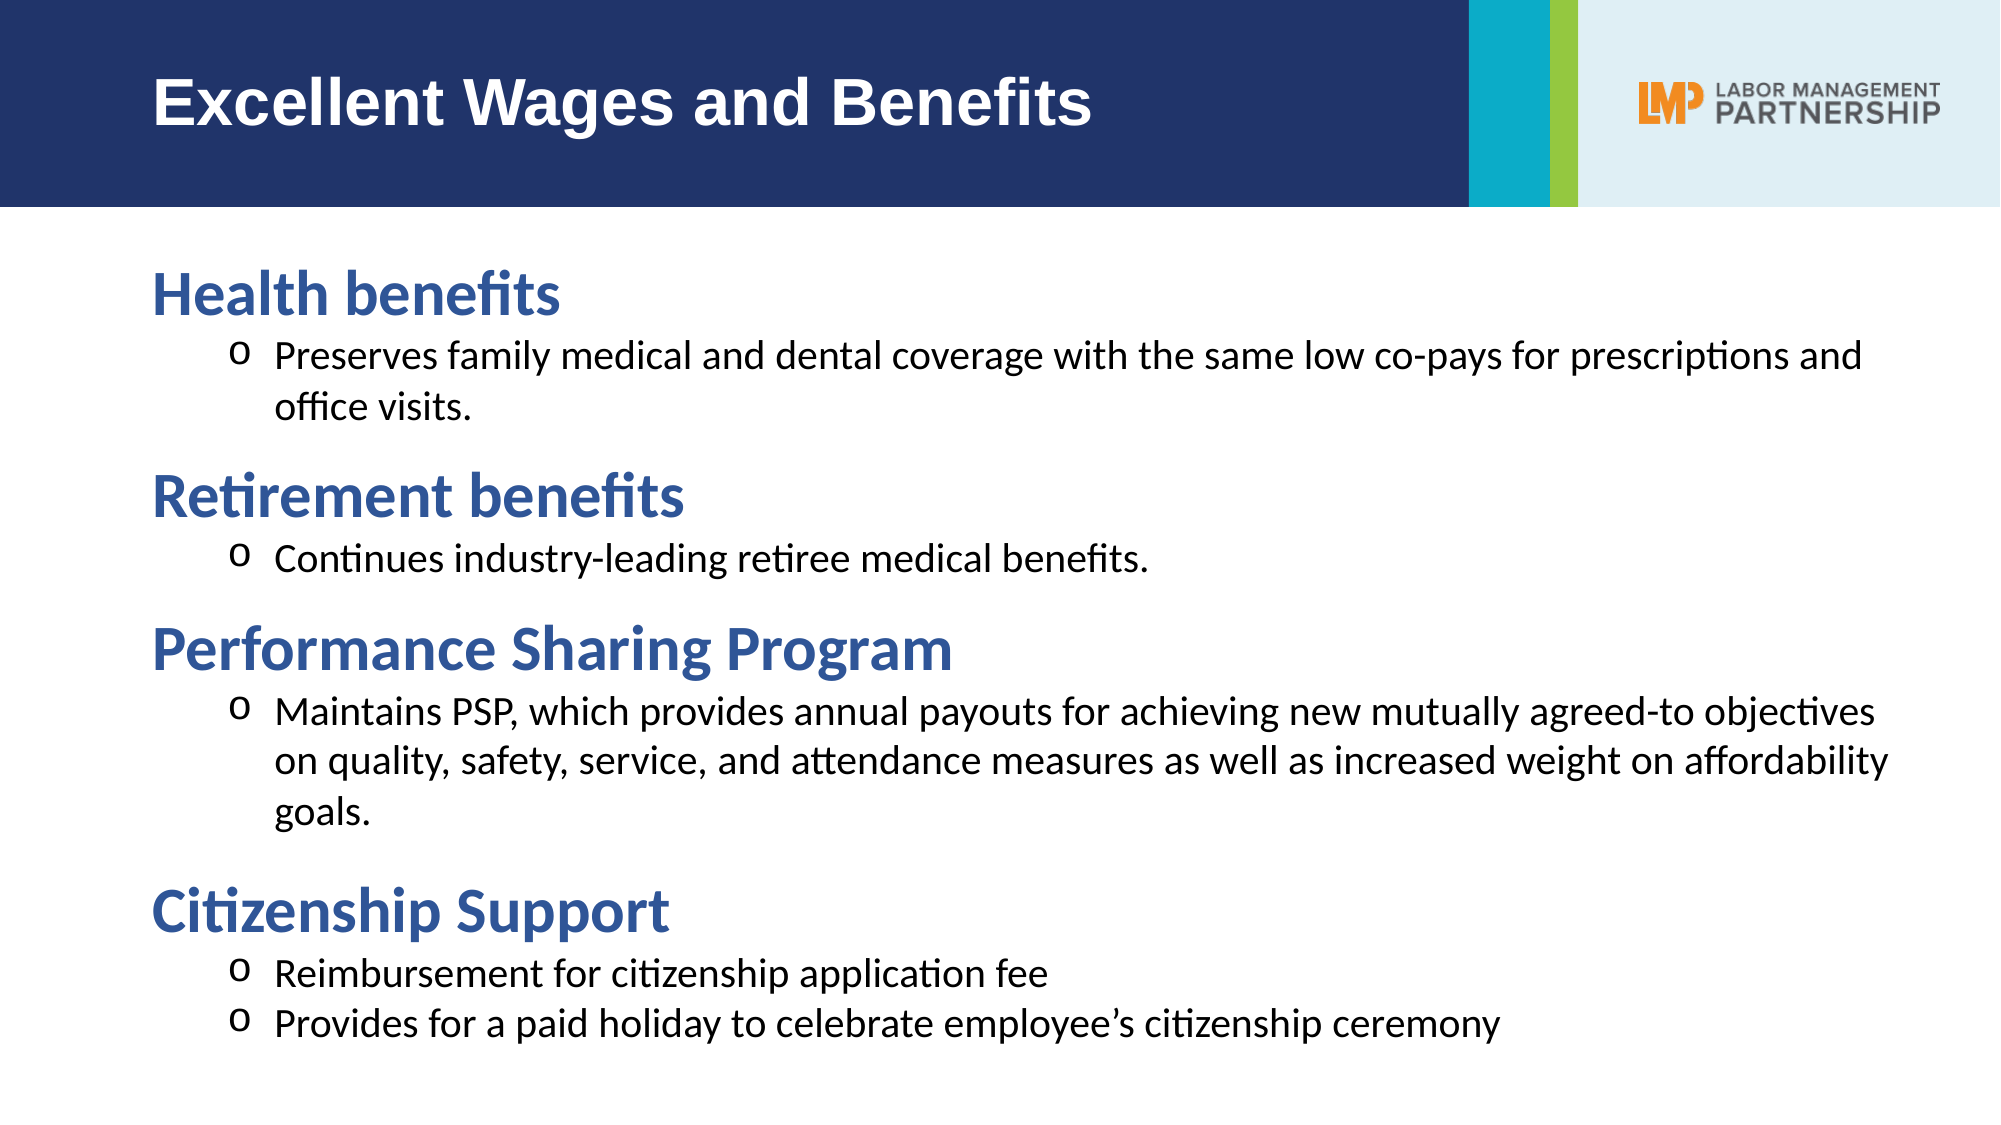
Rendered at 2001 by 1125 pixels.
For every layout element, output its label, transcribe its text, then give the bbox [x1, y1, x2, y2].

list Health benefits Preserves family medical and dental coverage with the same low co-pays for prescriptions and office visits. Retirement benefits Continues industry-leading retiree medical benefits. Performance Sharing Program Maintains PSP, which provides annual payouts for achieving new mutually agreed-to objectives on quality, safety, service, and attendance measures as well as increased weight on affordability goals. Citizenship Support Reimbursement for citizenship application fee Provides for a paid holiday to celebrate employee’s citizenship ceremony [137, 243, 1907, 1125]
title Excellent Wages and Benefits [137, 0, 1863, 207]
picture [1863, 82, 1940, 125]
